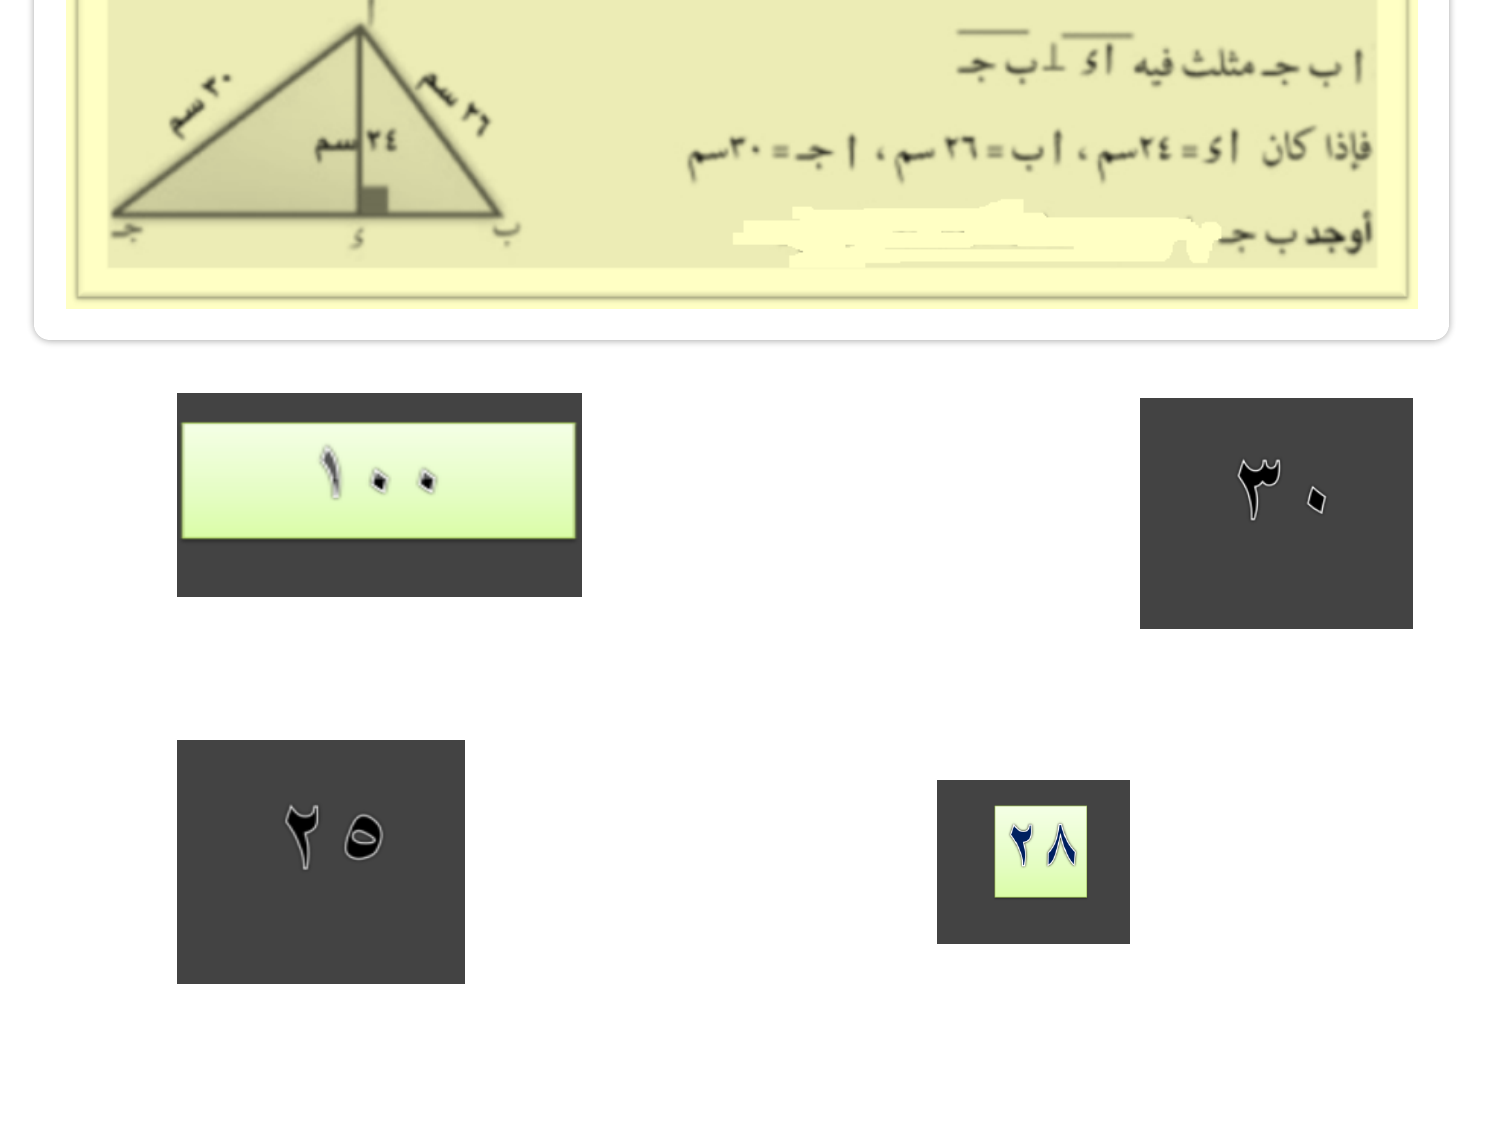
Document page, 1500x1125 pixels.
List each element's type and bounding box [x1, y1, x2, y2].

picture [935, 779, 1131, 945]
picture [176, 739, 466, 985]
picture [65, 0, 1418, 309]
picture [176, 391, 584, 598]
picture [1139, 396, 1414, 630]
